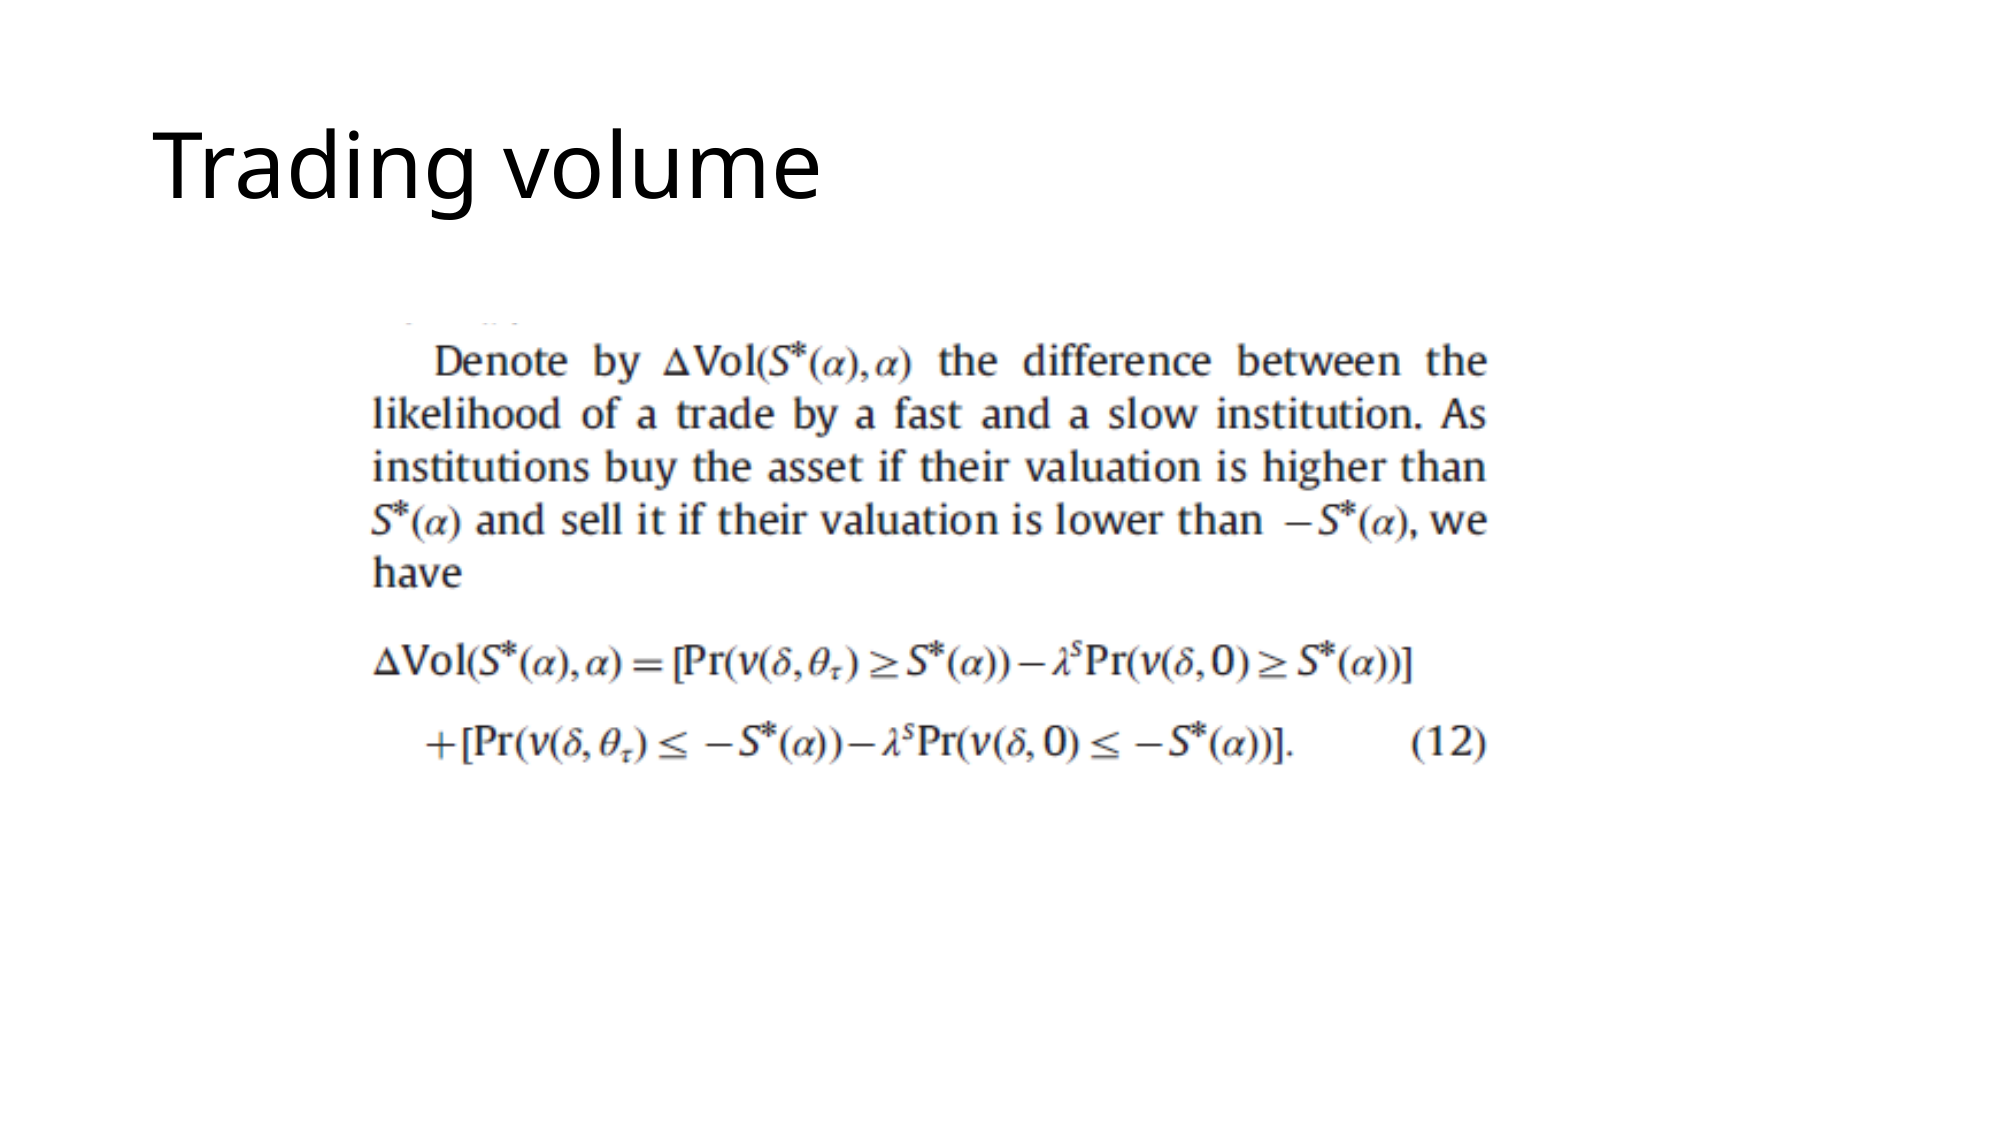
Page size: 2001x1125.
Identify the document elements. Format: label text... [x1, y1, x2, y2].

title Trading volume [137, 59, 1863, 278]
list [354, 323, 1531, 802]
